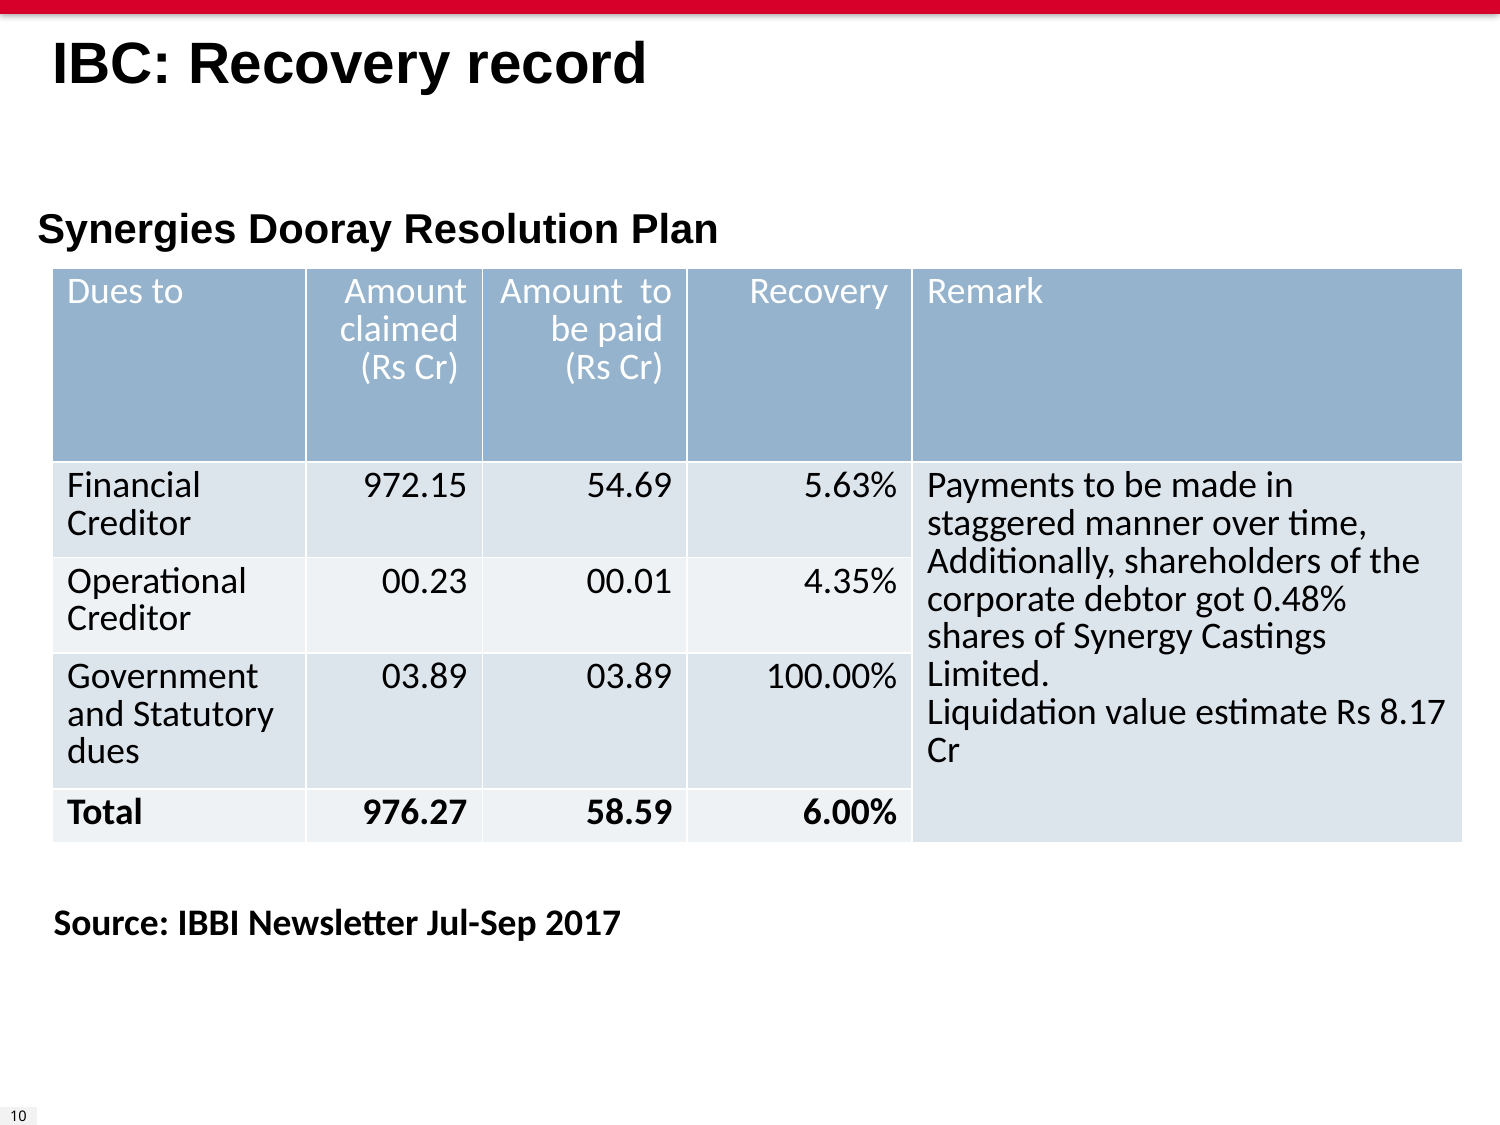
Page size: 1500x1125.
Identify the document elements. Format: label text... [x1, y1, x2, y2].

table_cell 54.69 [483, 463, 686, 557]
table_cell 03.89 [307, 654, 482, 788]
slide_number 10 [0, 1107, 37, 1125]
text_box Source: IBBI Newsletter Jul-Sep 2017 [38, 890, 637, 950]
table_cell 5.63% [688, 463, 911, 557]
table_cell 972.15 [307, 463, 482, 557]
table_cell 00.01 [483, 558, 686, 652]
table_cell Total [53, 790, 305, 842]
table_cell 4.35% [688, 558, 911, 652]
table_header Recovery [688, 269, 911, 461]
table_header Remark [913, 269, 1462, 461]
table_header Amount to be paid (Rs Cr) [483, 269, 686, 461]
table_cell Financial Creditor [53, 463, 305, 557]
table_cell Operational Creditor [53, 558, 305, 652]
table_cell 03.89 [483, 654, 686, 788]
table_header Dues to [53, 269, 305, 461]
table_header Amount claimed (Rs Cr) [307, 269, 482, 461]
table_cell 976.27 [307, 790, 482, 842]
table_cell 00.23 [307, 558, 482, 652]
list Synergies Dooray Resolution Plan [37, 202, 1463, 972]
table_cell Payments to be made in staggered manner over time, Additionally, shareholders of the corporate debtor got 0.48% shares of Synergy Castings Limited. Liquidation value estimate Rs 8.17 Cr [913, 463, 1462, 842]
table_cell Government and Statutory dues [53, 654, 305, 788]
title IBC: Recovery record [52, 35, 1384, 166]
table_cell 100.00% [688, 654, 911, 788]
table_cell 58.59 [483, 790, 686, 842]
table_cell 6.00% [688, 790, 911, 842]
